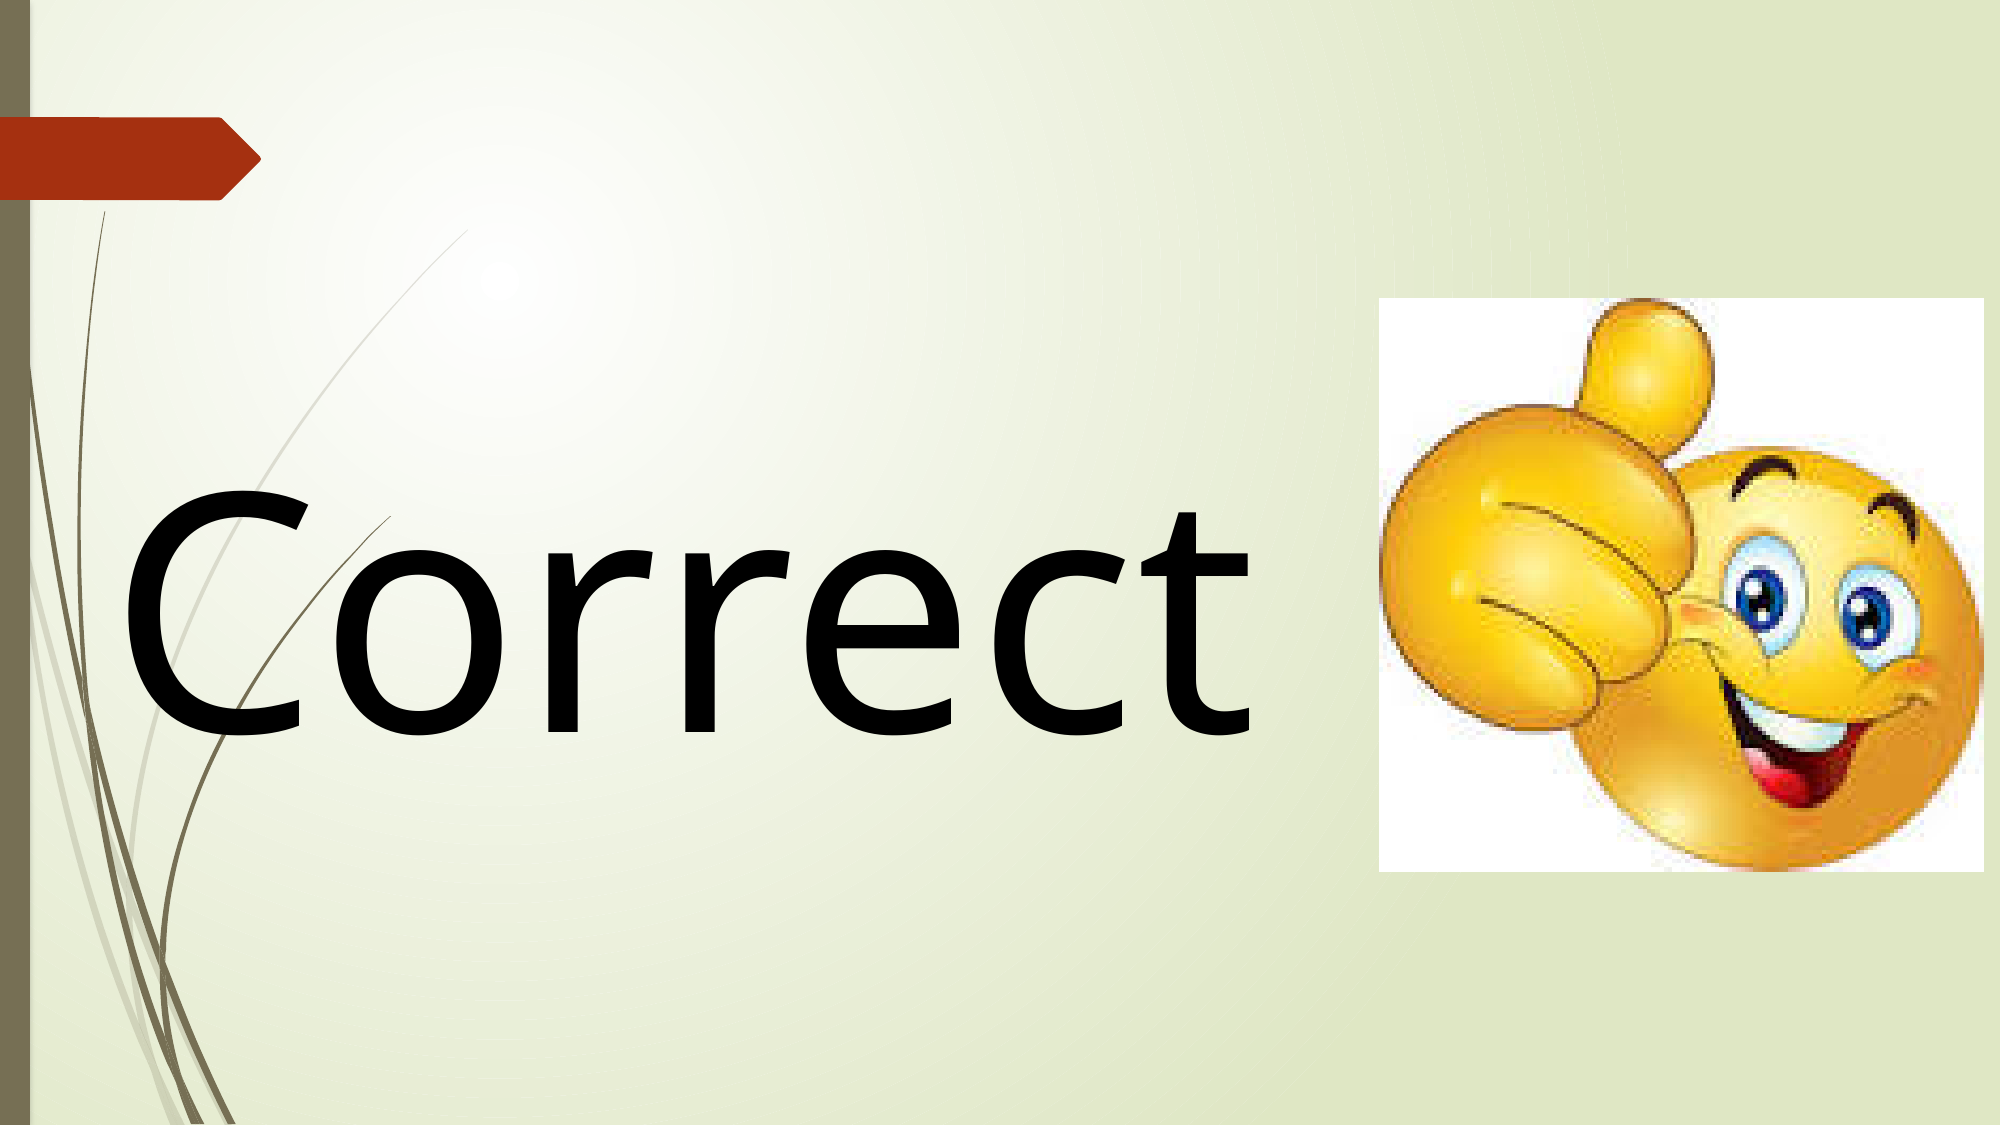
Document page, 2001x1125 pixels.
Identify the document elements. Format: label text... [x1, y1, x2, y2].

picture [1379, 297, 1984, 873]
text_box Correct [93, 391, 1374, 807]
